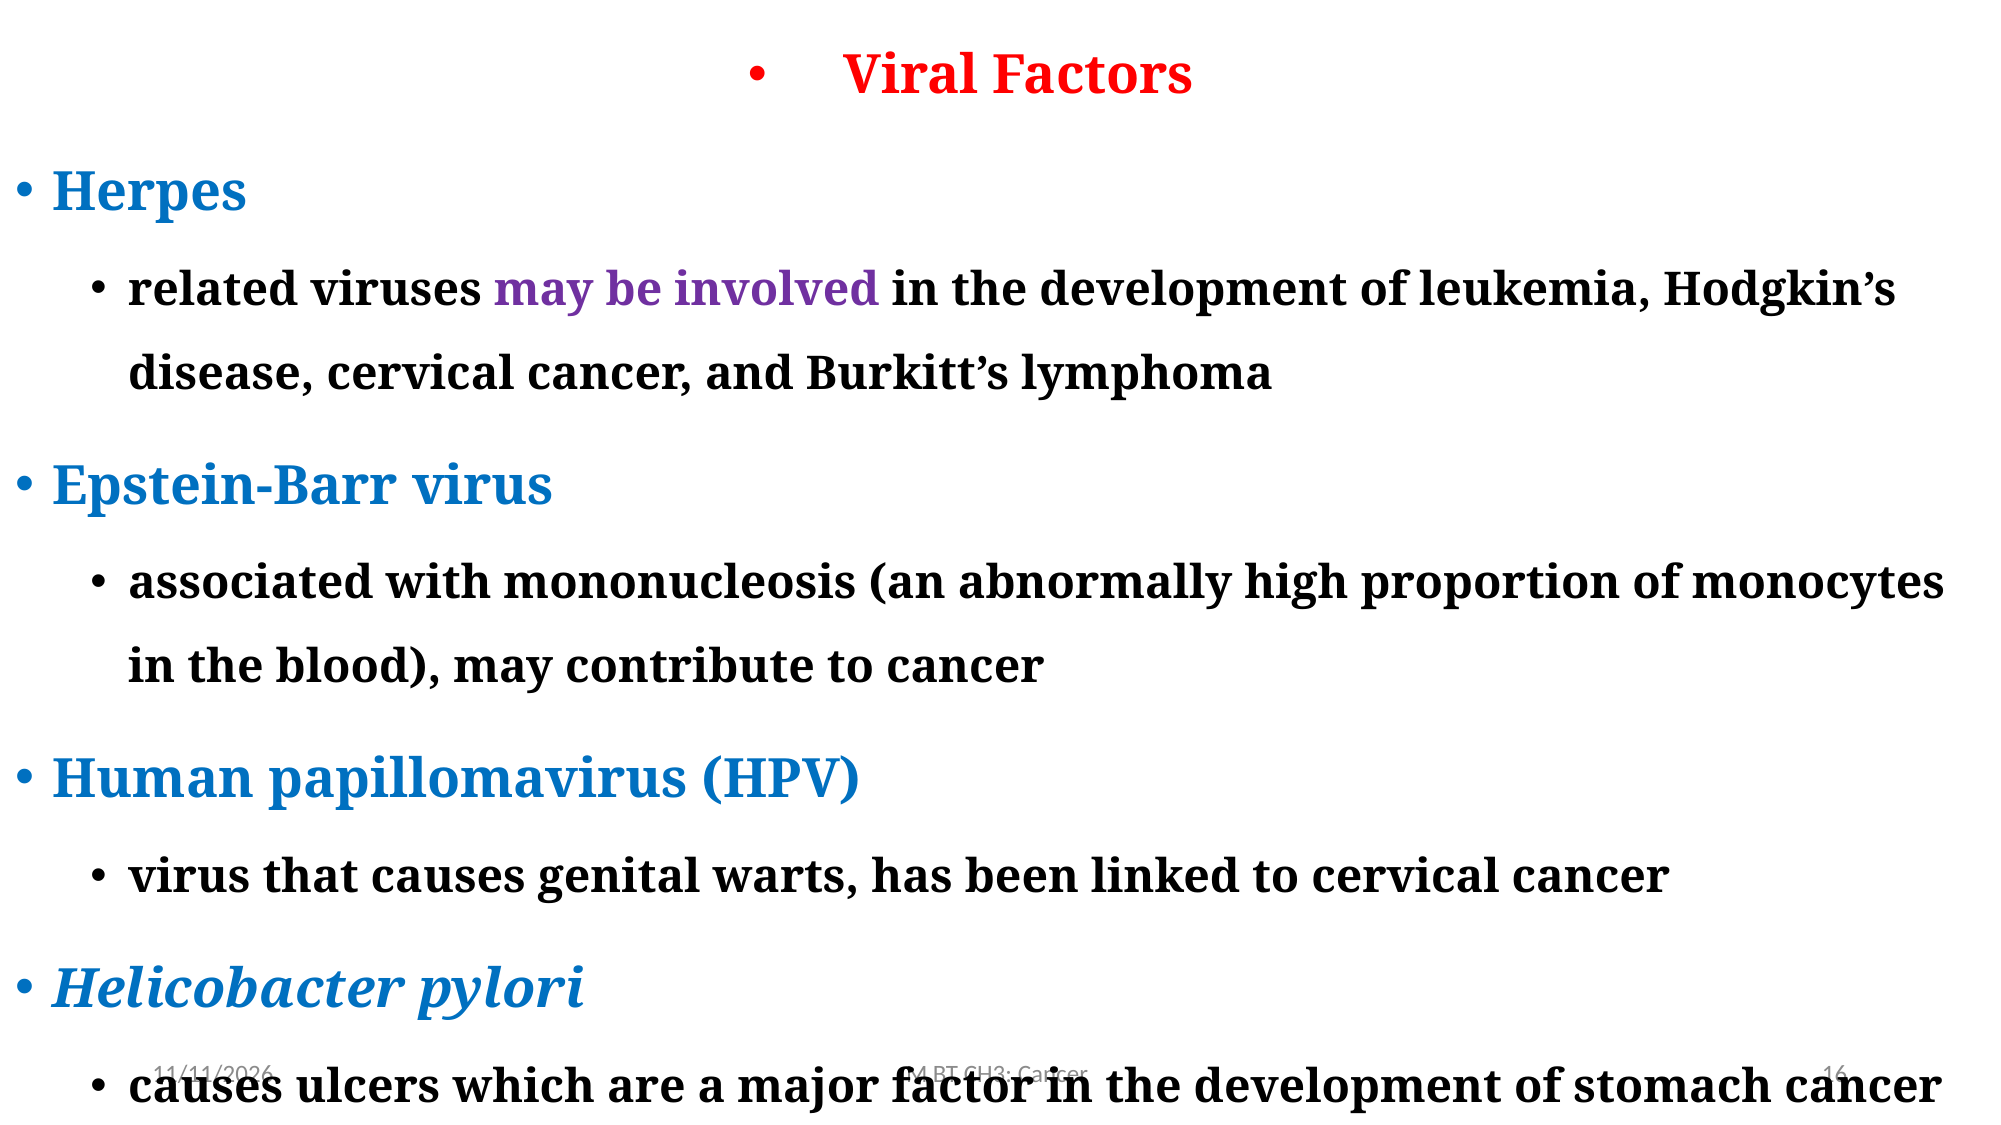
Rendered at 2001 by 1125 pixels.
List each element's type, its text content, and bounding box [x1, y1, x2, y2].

list Viral Factors Herpes related viruses may be involved in the development of leukemia, Hodgkin’s disease, cervical cancer, and Burkitt’s lymphoma Epstein-Barr virus associated with mononucleosis (an abnormally high proportion of monocytes in the blood), may contribute to cancer Human papillomavirus (HPV) virus that causes genital warts, has been linked to cervical cancer Helicobacter pylori causes ulcers which are a major factor in the development of stomach cancer [0, 0, 2000, 1125]
footer M BT CH3: Cancer [662, 1042, 1338, 1103]
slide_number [137, 1042, 588, 1103]
slide_number 16 [1412, 1042, 1863, 1103]
